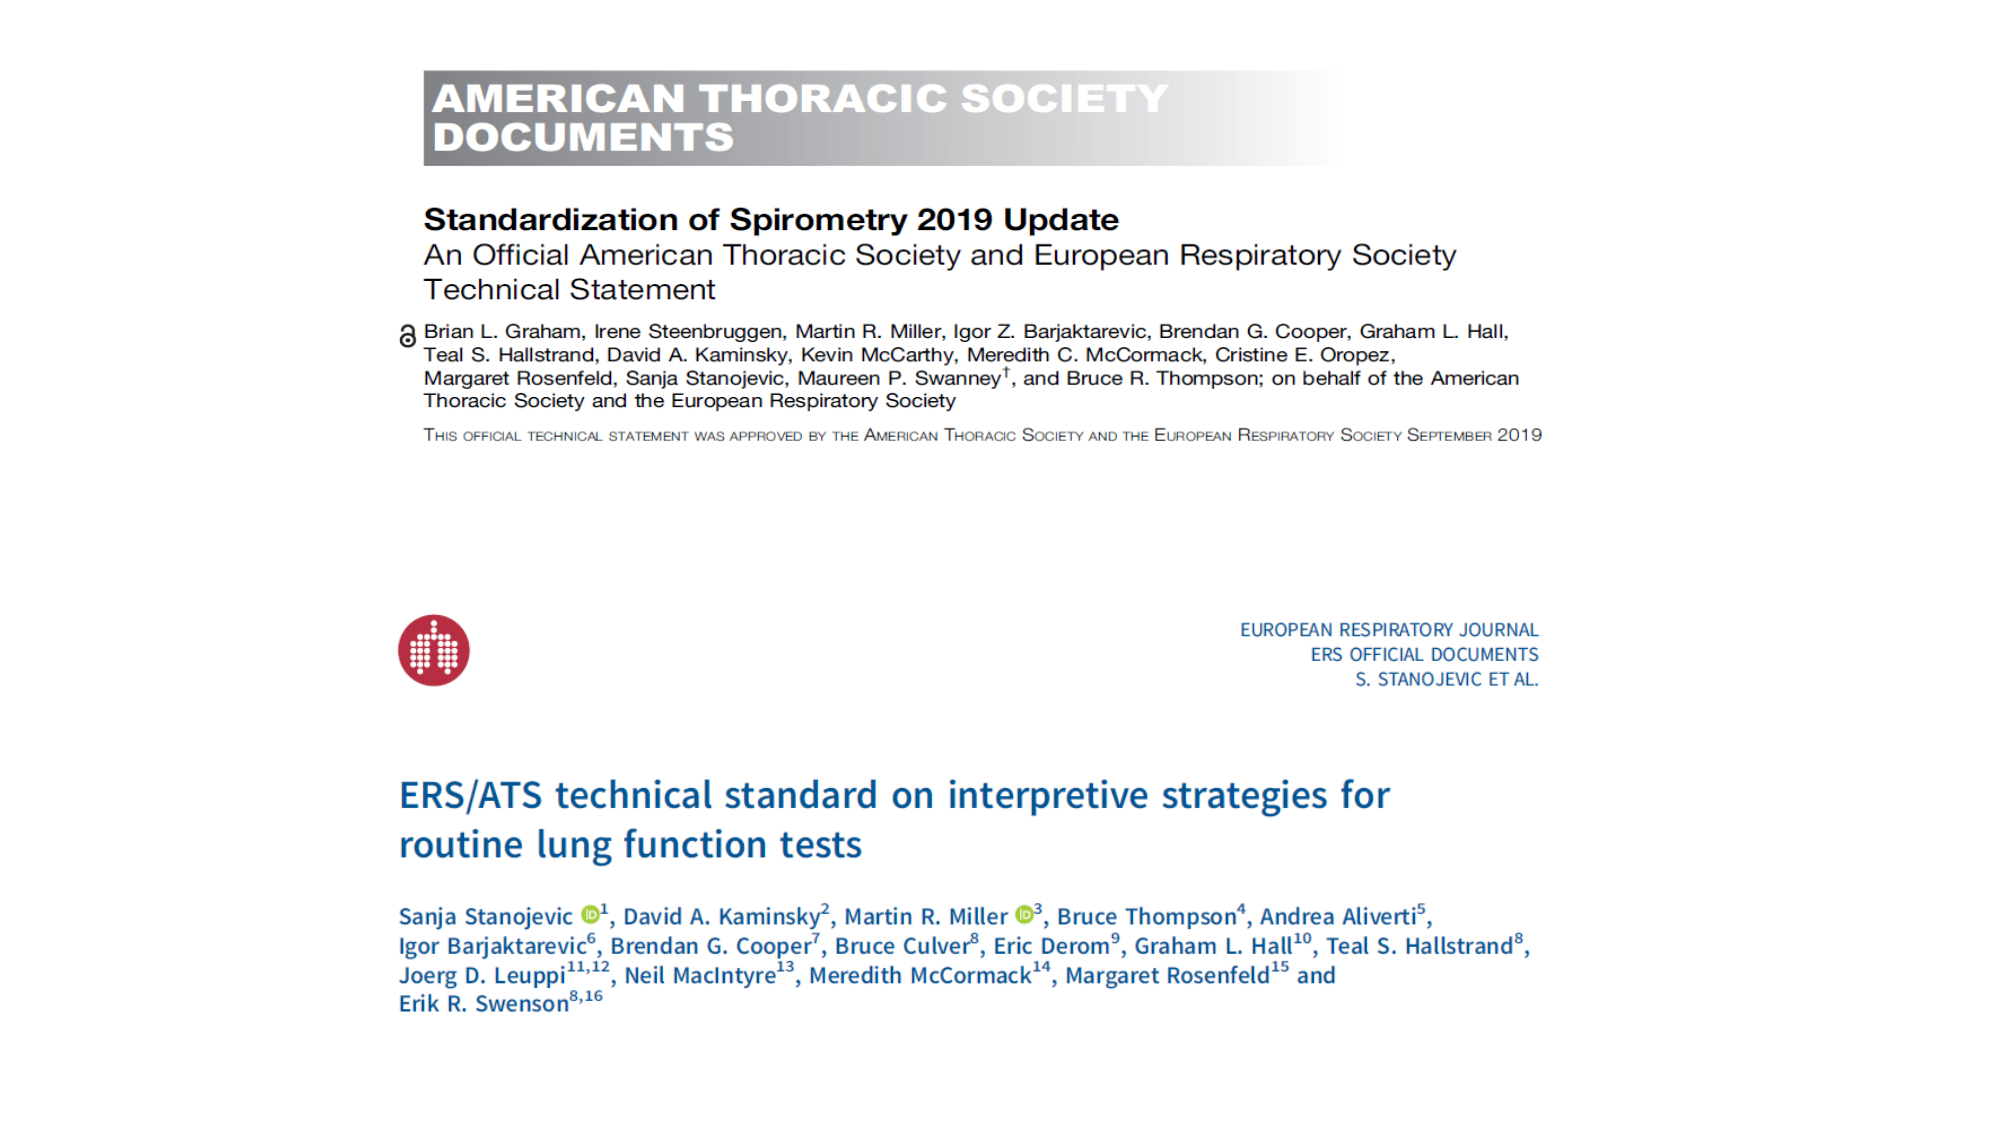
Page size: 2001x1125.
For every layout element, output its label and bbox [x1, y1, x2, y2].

picture [381, 600, 1555, 1022]
picture [381, 47, 1555, 458]
